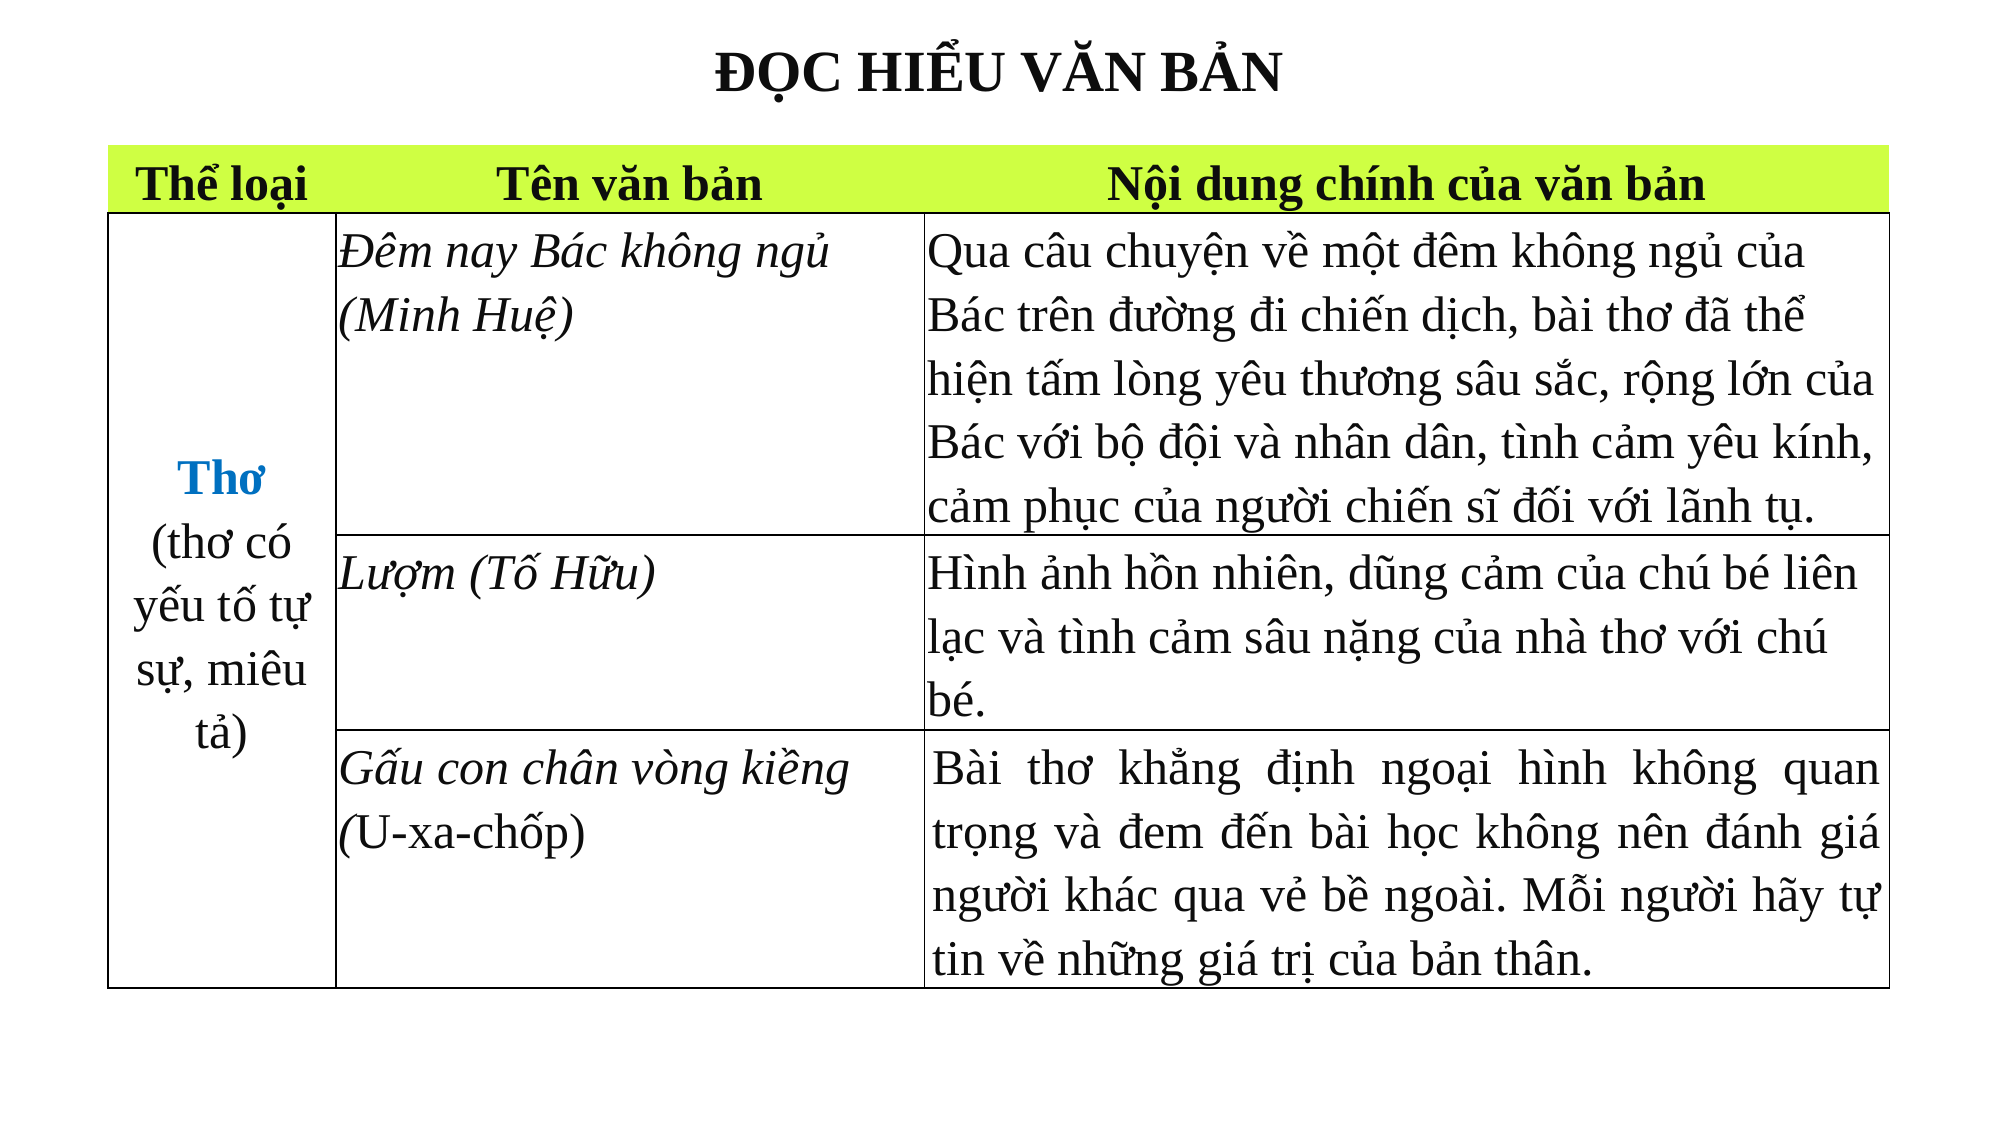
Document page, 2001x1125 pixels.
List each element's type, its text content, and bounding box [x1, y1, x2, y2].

table_cell Bài thơ khẳng định ngoại hình không quan trọng và đem đến bài học không nên đánh giá người khác qua vẻ bề ngoài. Mỗi người hãy tự tin về những giá trị của bản thân. [925, 731, 1889, 987]
table_cell Gấu con chân vòng kiềng (U-xa-chốp) [337, 731, 924, 987]
table_header Nội dung chính của văn bản [925, 145, 1889, 212]
table_cell Hình ảnh hồn nhiên, dũng cảm của chú bé liên lạc và tình cảm sâu nặng của nhà thơ với chú bé. [925, 536, 1889, 729]
table_header Tên văn bản [336, 145, 925, 212]
text_box ĐỌC HIỂU VĂN BẢN [699, 26, 1299, 111]
table_cell Qua câu chuyện về một đêm không ngủ của Bác trên đường đi chiến dịch, bài thơ đã thể hiện tấm lòng yêu thương sâu sắc, rộng lớn của Bác với bộ đội và nhân dân, tình cảm yêu kính, cảm phục của người chiến sĩ đối với lãnh tụ. [925, 214, 1889, 534]
table_header Thể loại [108, 145, 336, 212]
table_cell Đêm nay Bác không ngủ (Minh Huệ) [337, 214, 924, 534]
table_cell Thơ (thơ có yếu tố tự sự, miêu tả) [109, 214, 335, 987]
table_cell Lượm (Tố Hữu) [337, 536, 924, 729]
